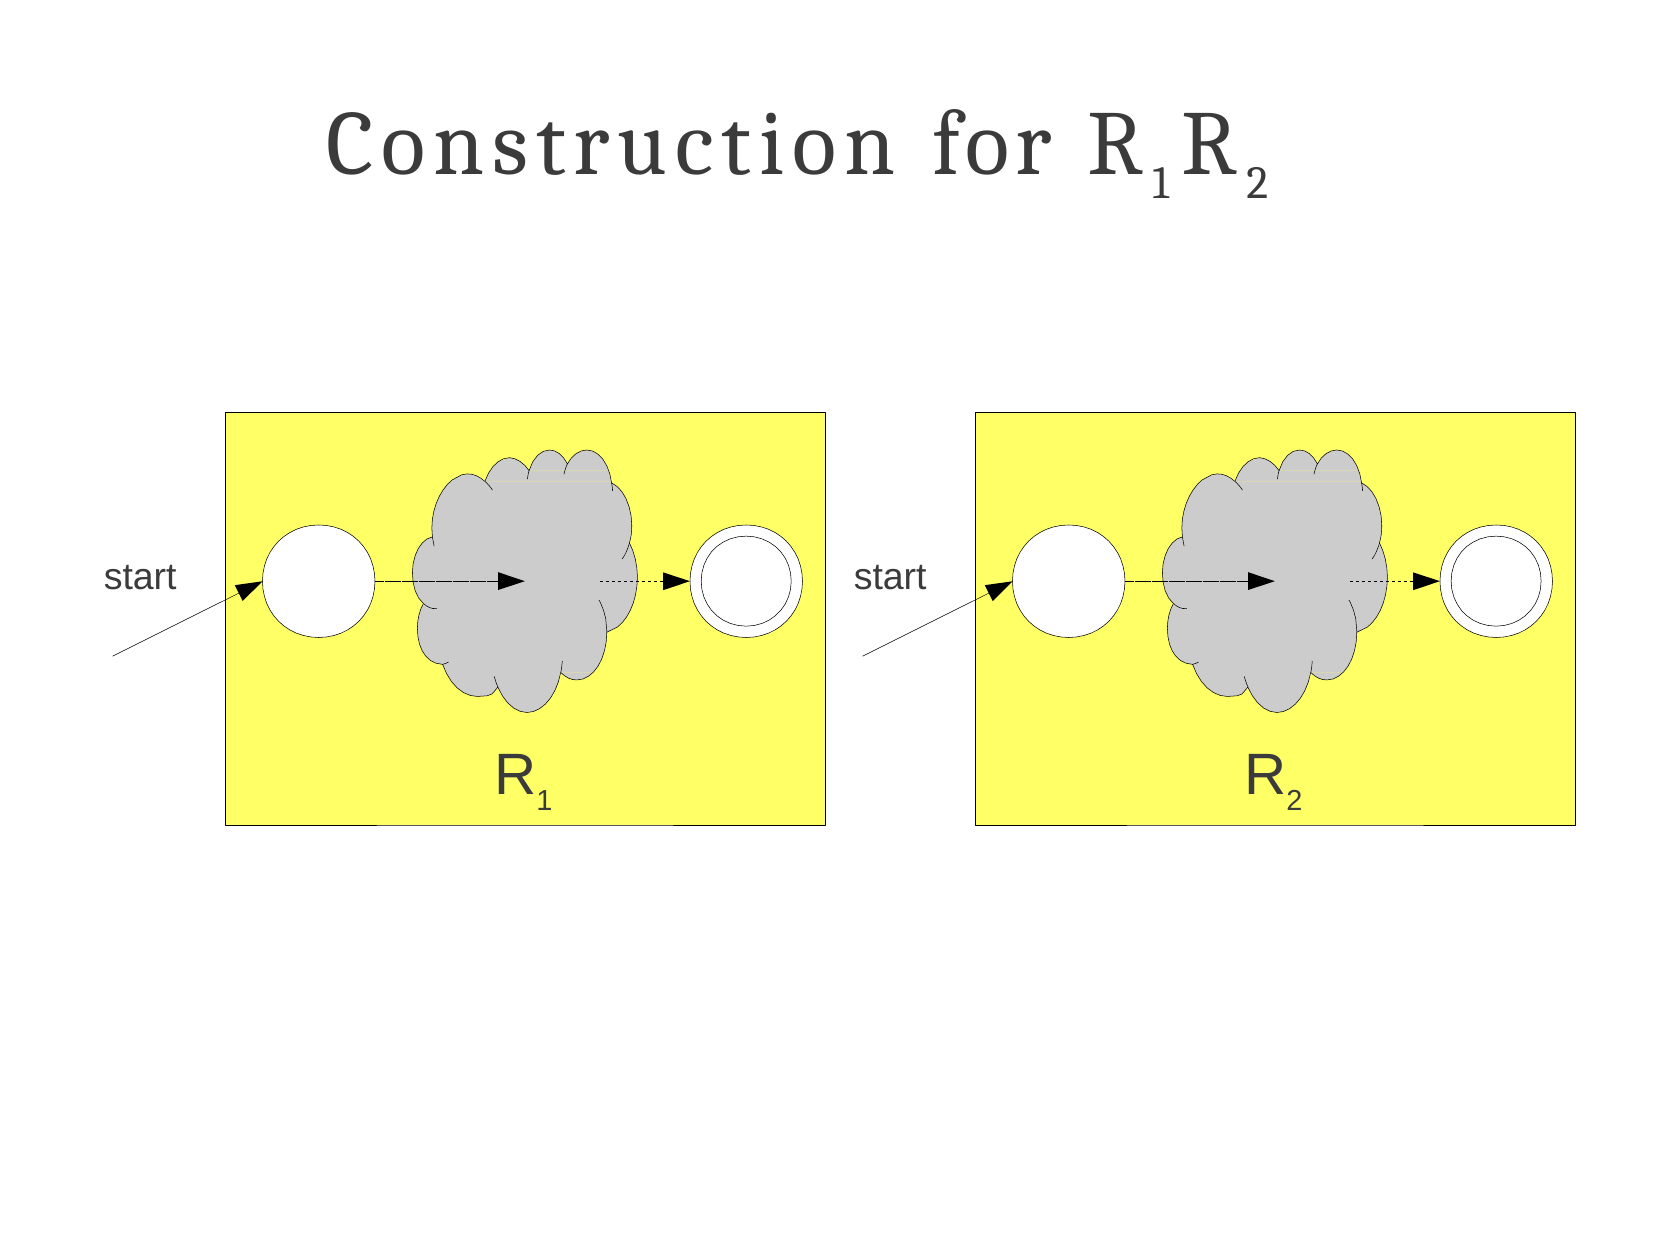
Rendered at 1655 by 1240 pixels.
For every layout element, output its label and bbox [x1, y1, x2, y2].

text_box [851, 550, 929, 598]
title [320, 80, 1333, 290]
text_box [862, 412, 1575, 826]
text_box [112, 412, 825, 826]
text_box [101, 550, 179, 598]
